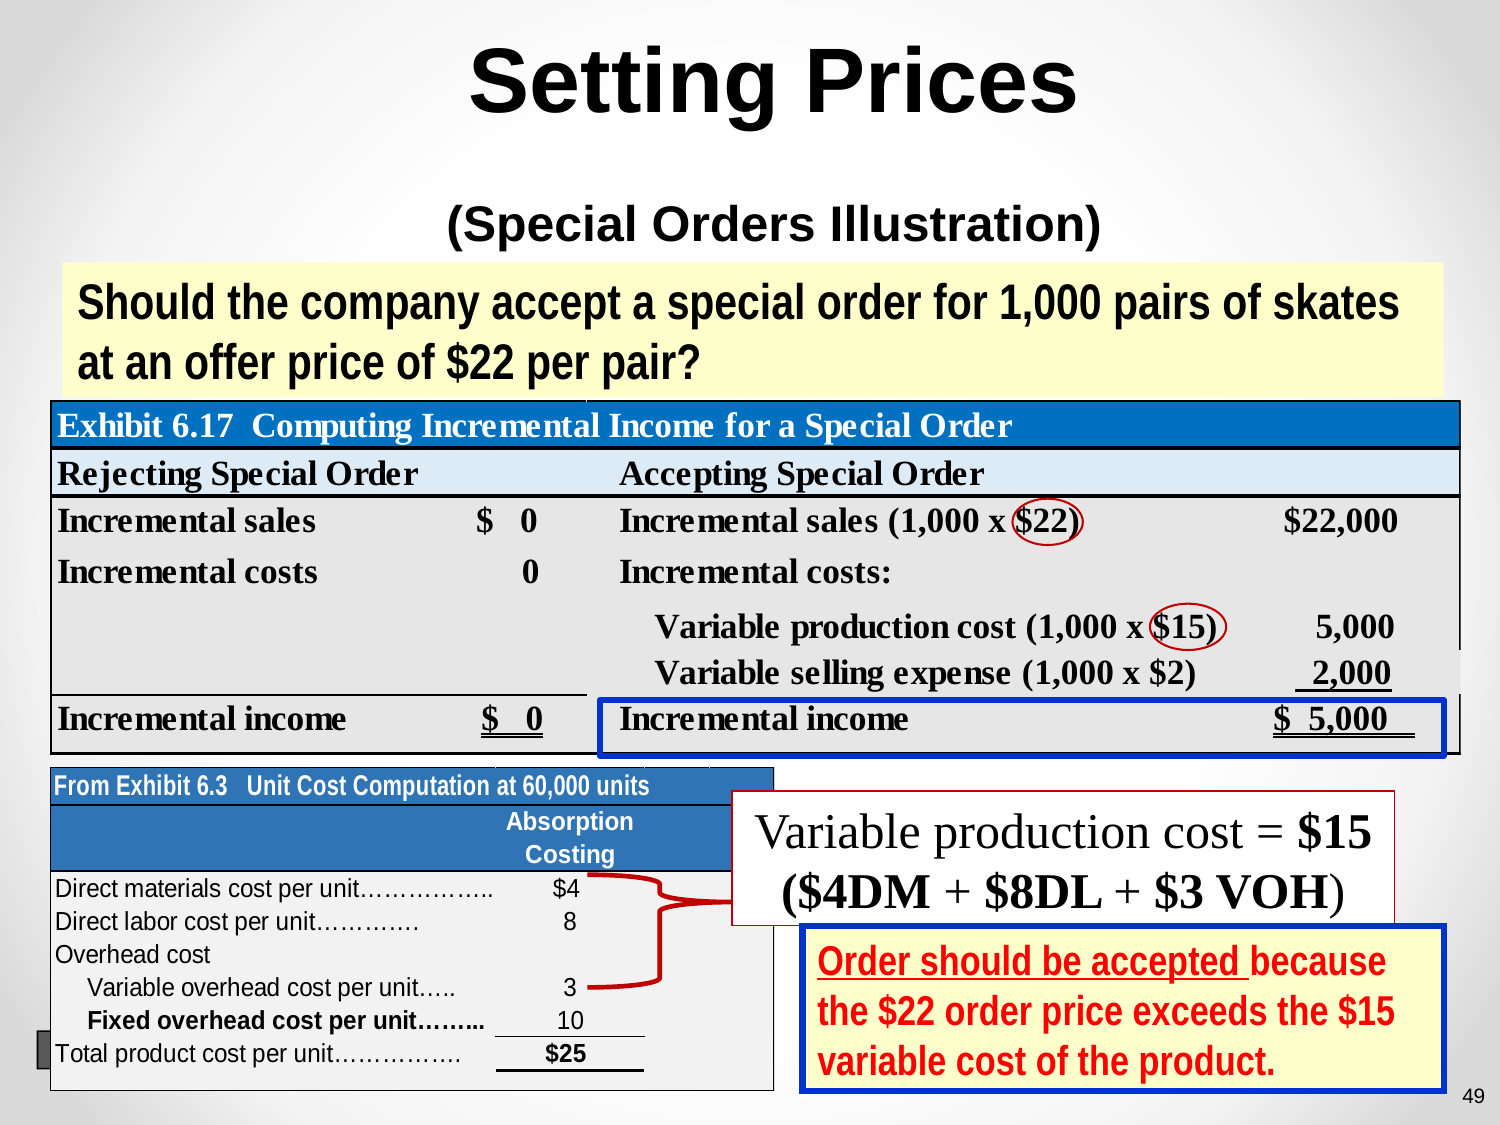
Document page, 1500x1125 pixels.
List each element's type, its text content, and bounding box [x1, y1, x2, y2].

text_box A 1 [37, 1031, 44, 1069]
text_box Should the company accept a special order for 1,000 pairs of skates at an offer price of $22 per pair? [62, 262, 1444, 398]
text_box Variable production cost = $15 ($4DM + $8DL + $3 VOH) [779, 790, 1395, 926]
text_box 49 [1412, 1074, 1500, 1113]
title Setting Prices (Special Orders Illustration) [187, 99, 1362, 260]
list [49, 400, 1463, 757]
picture [0, 0, 1500, 1125]
text_box Order should be accepted because the $22 order price exceeds the $15 variable cost of the product. [802, 926, 1444, 1091]
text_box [49, 767, 776, 1092]
